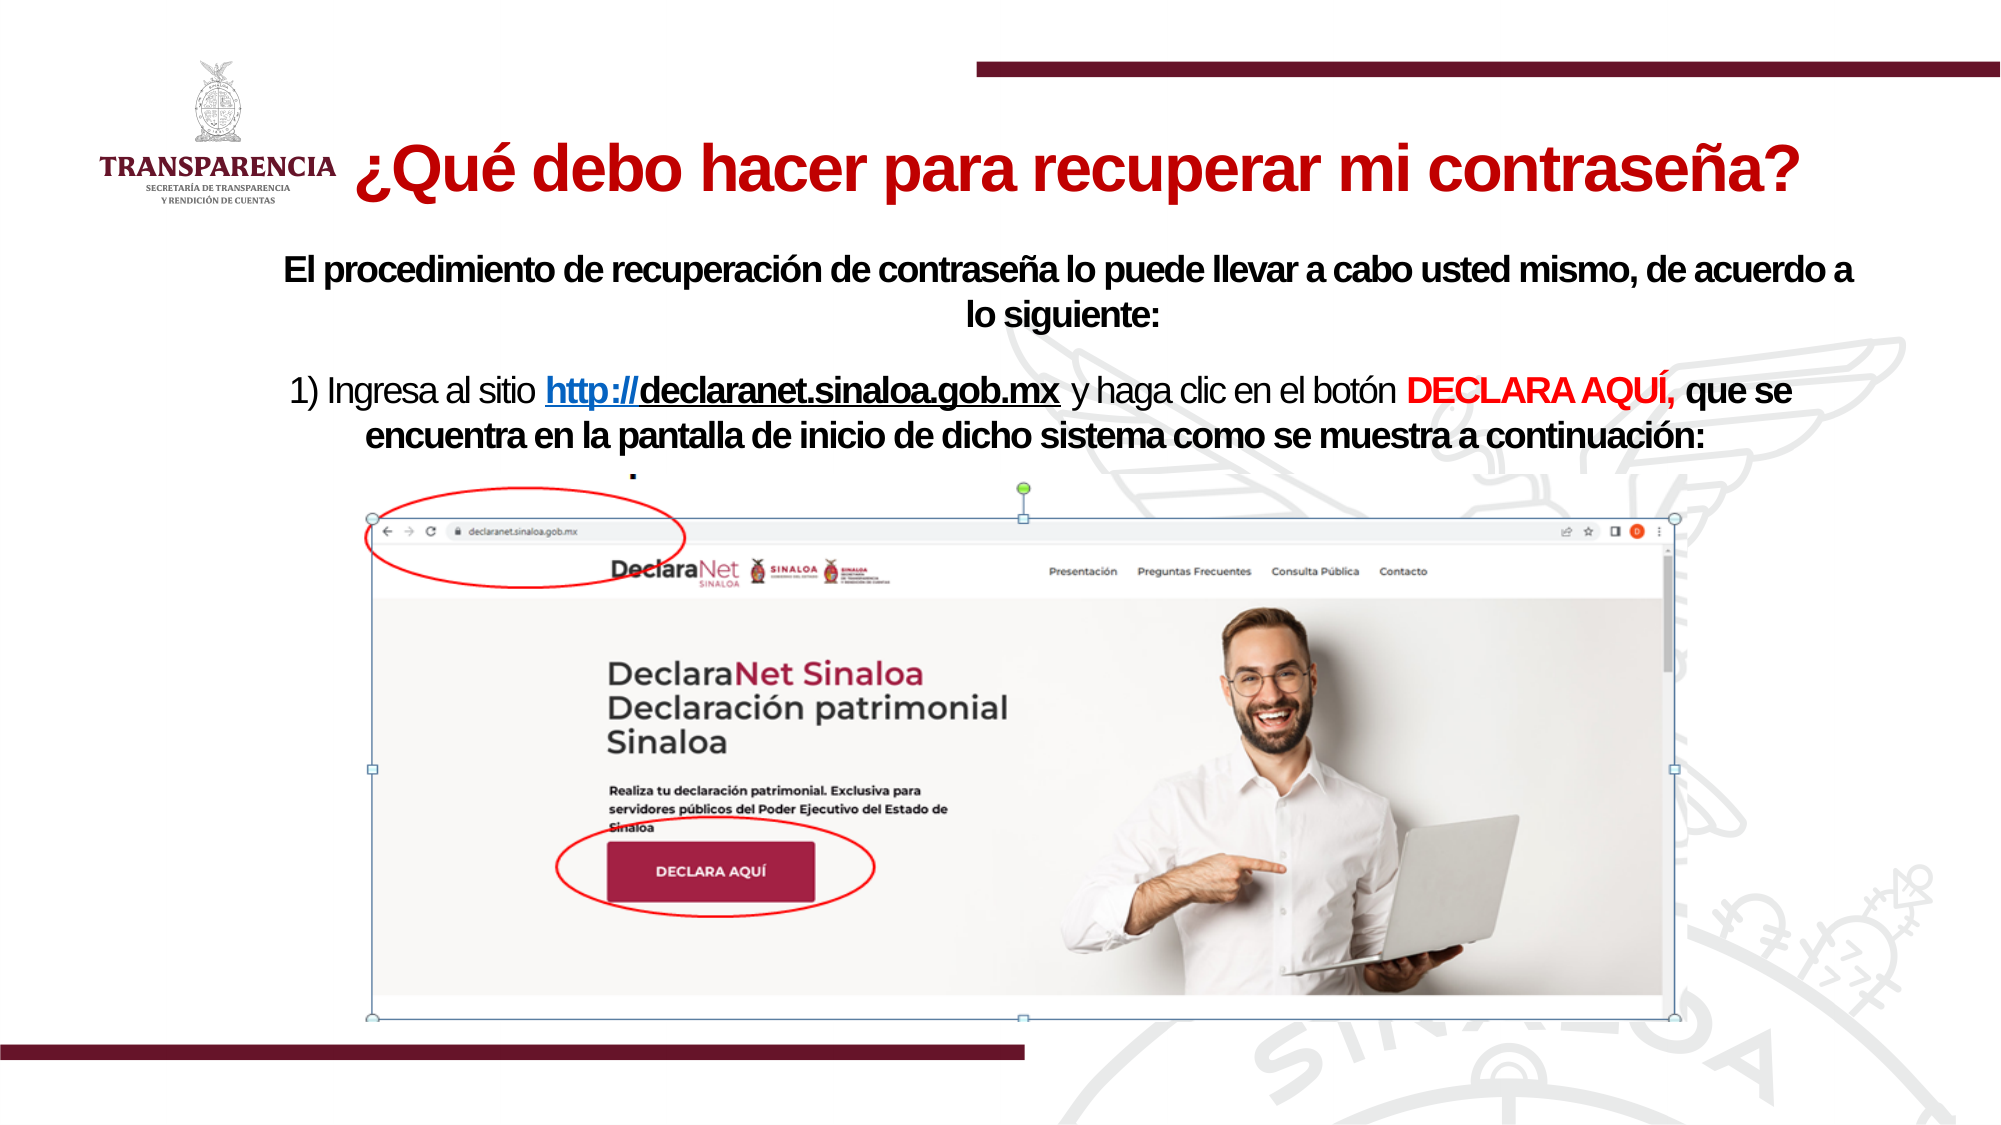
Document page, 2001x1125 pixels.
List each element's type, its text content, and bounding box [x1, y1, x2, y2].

text_box El procedimiento de recuperación de contraseña lo puede llevar a cabo usted mismo, de acuerdo a lo siguiente: [255, 237, 1880, 343]
text_box 1) Ingresa al sitio http://declaranet.sinaloa.gob.mx y haga clic en el botón DECLARA AQUÍ, que se encuentra en la pantalla de inicio de dicho sistema como se muestra a continuación: [228, 358, 1852, 463]
picture [0, 0, 2001, 1125]
text_box ¿Qué debo hacer para recuperar mi contraseña? [335, 117, 1821, 212]
